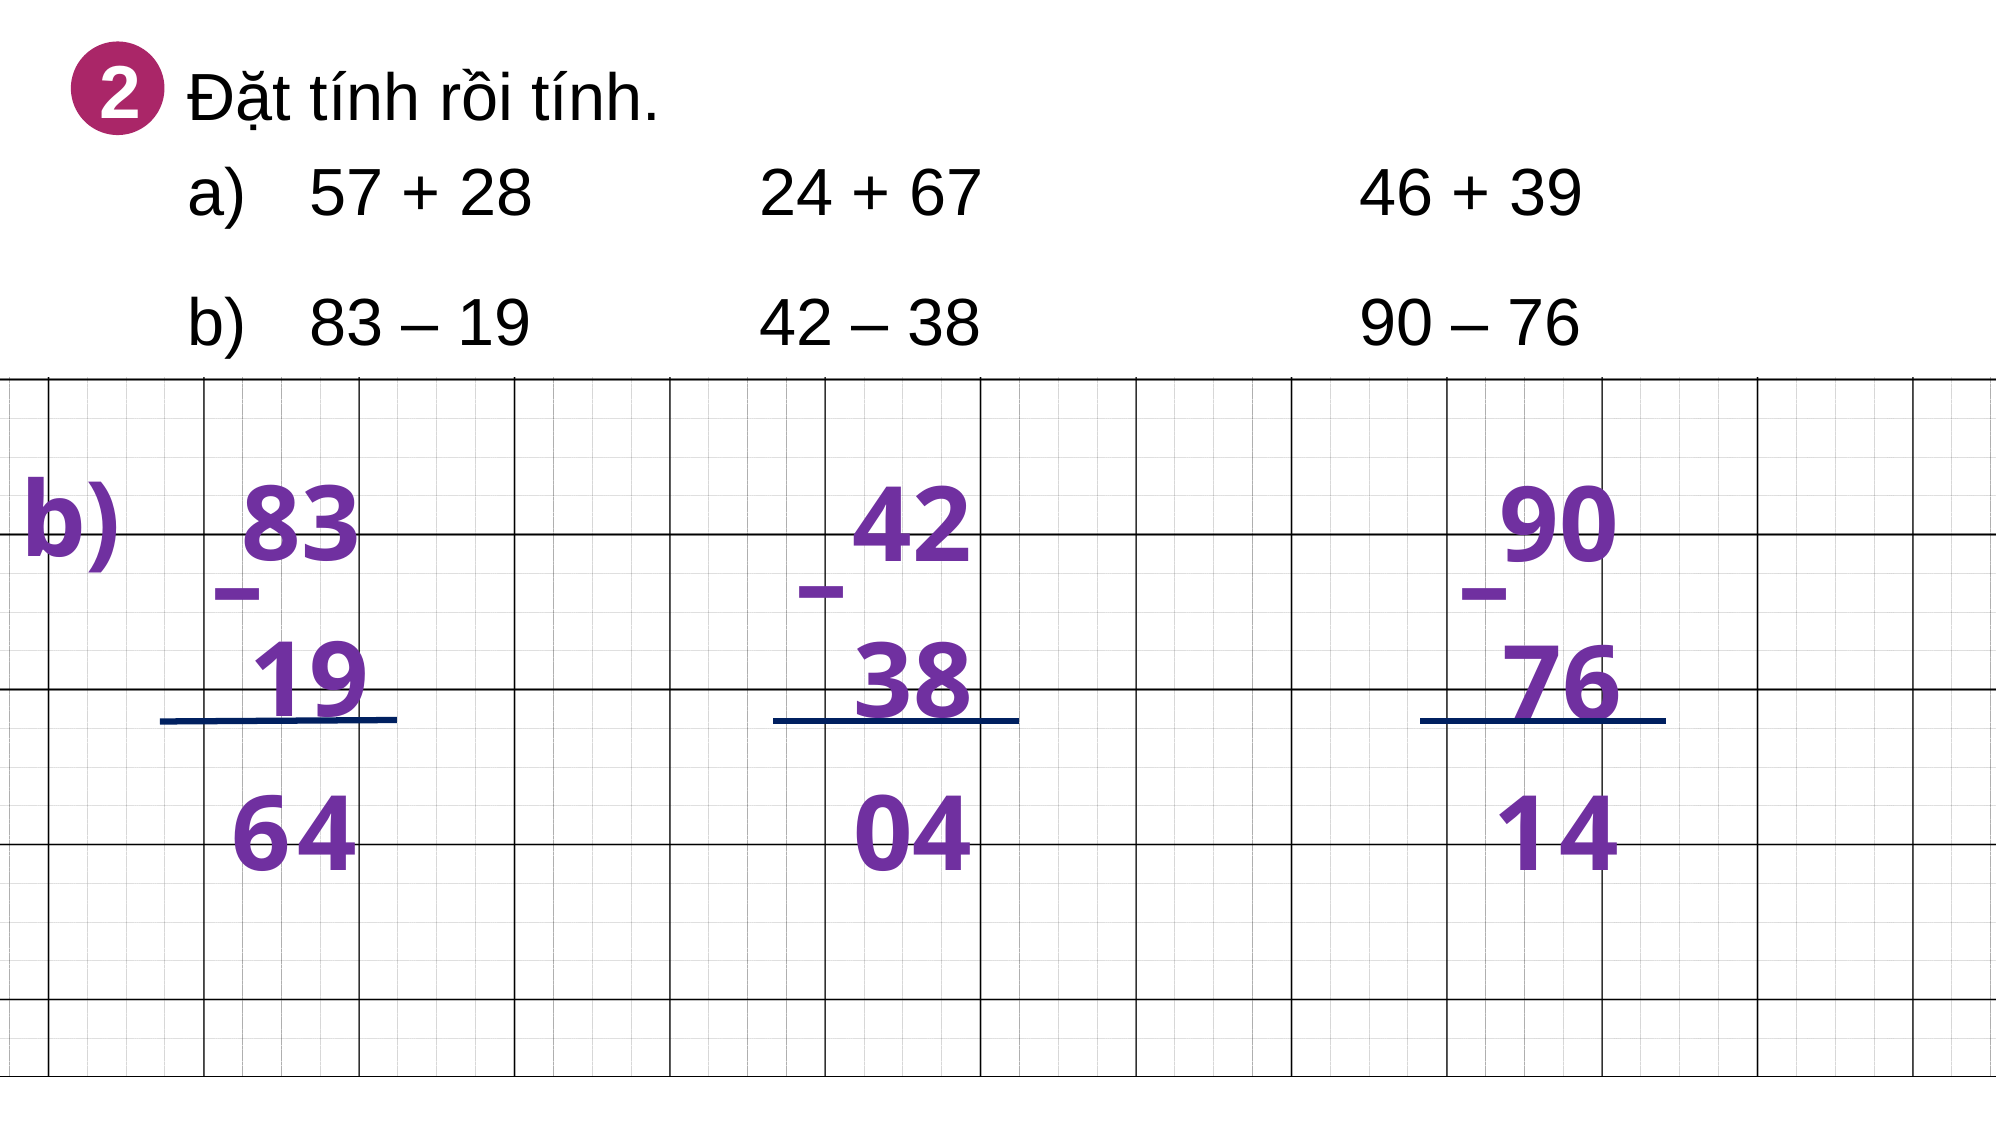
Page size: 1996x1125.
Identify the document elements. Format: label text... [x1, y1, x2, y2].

picture [0, 377, 1996, 1091]
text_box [70, 41, 1225, 143]
text_box 57 + 28 24 + 67 46 + 39 83 – 19 42 – 38 90 – 76 [208, 176, 1967, 336]
